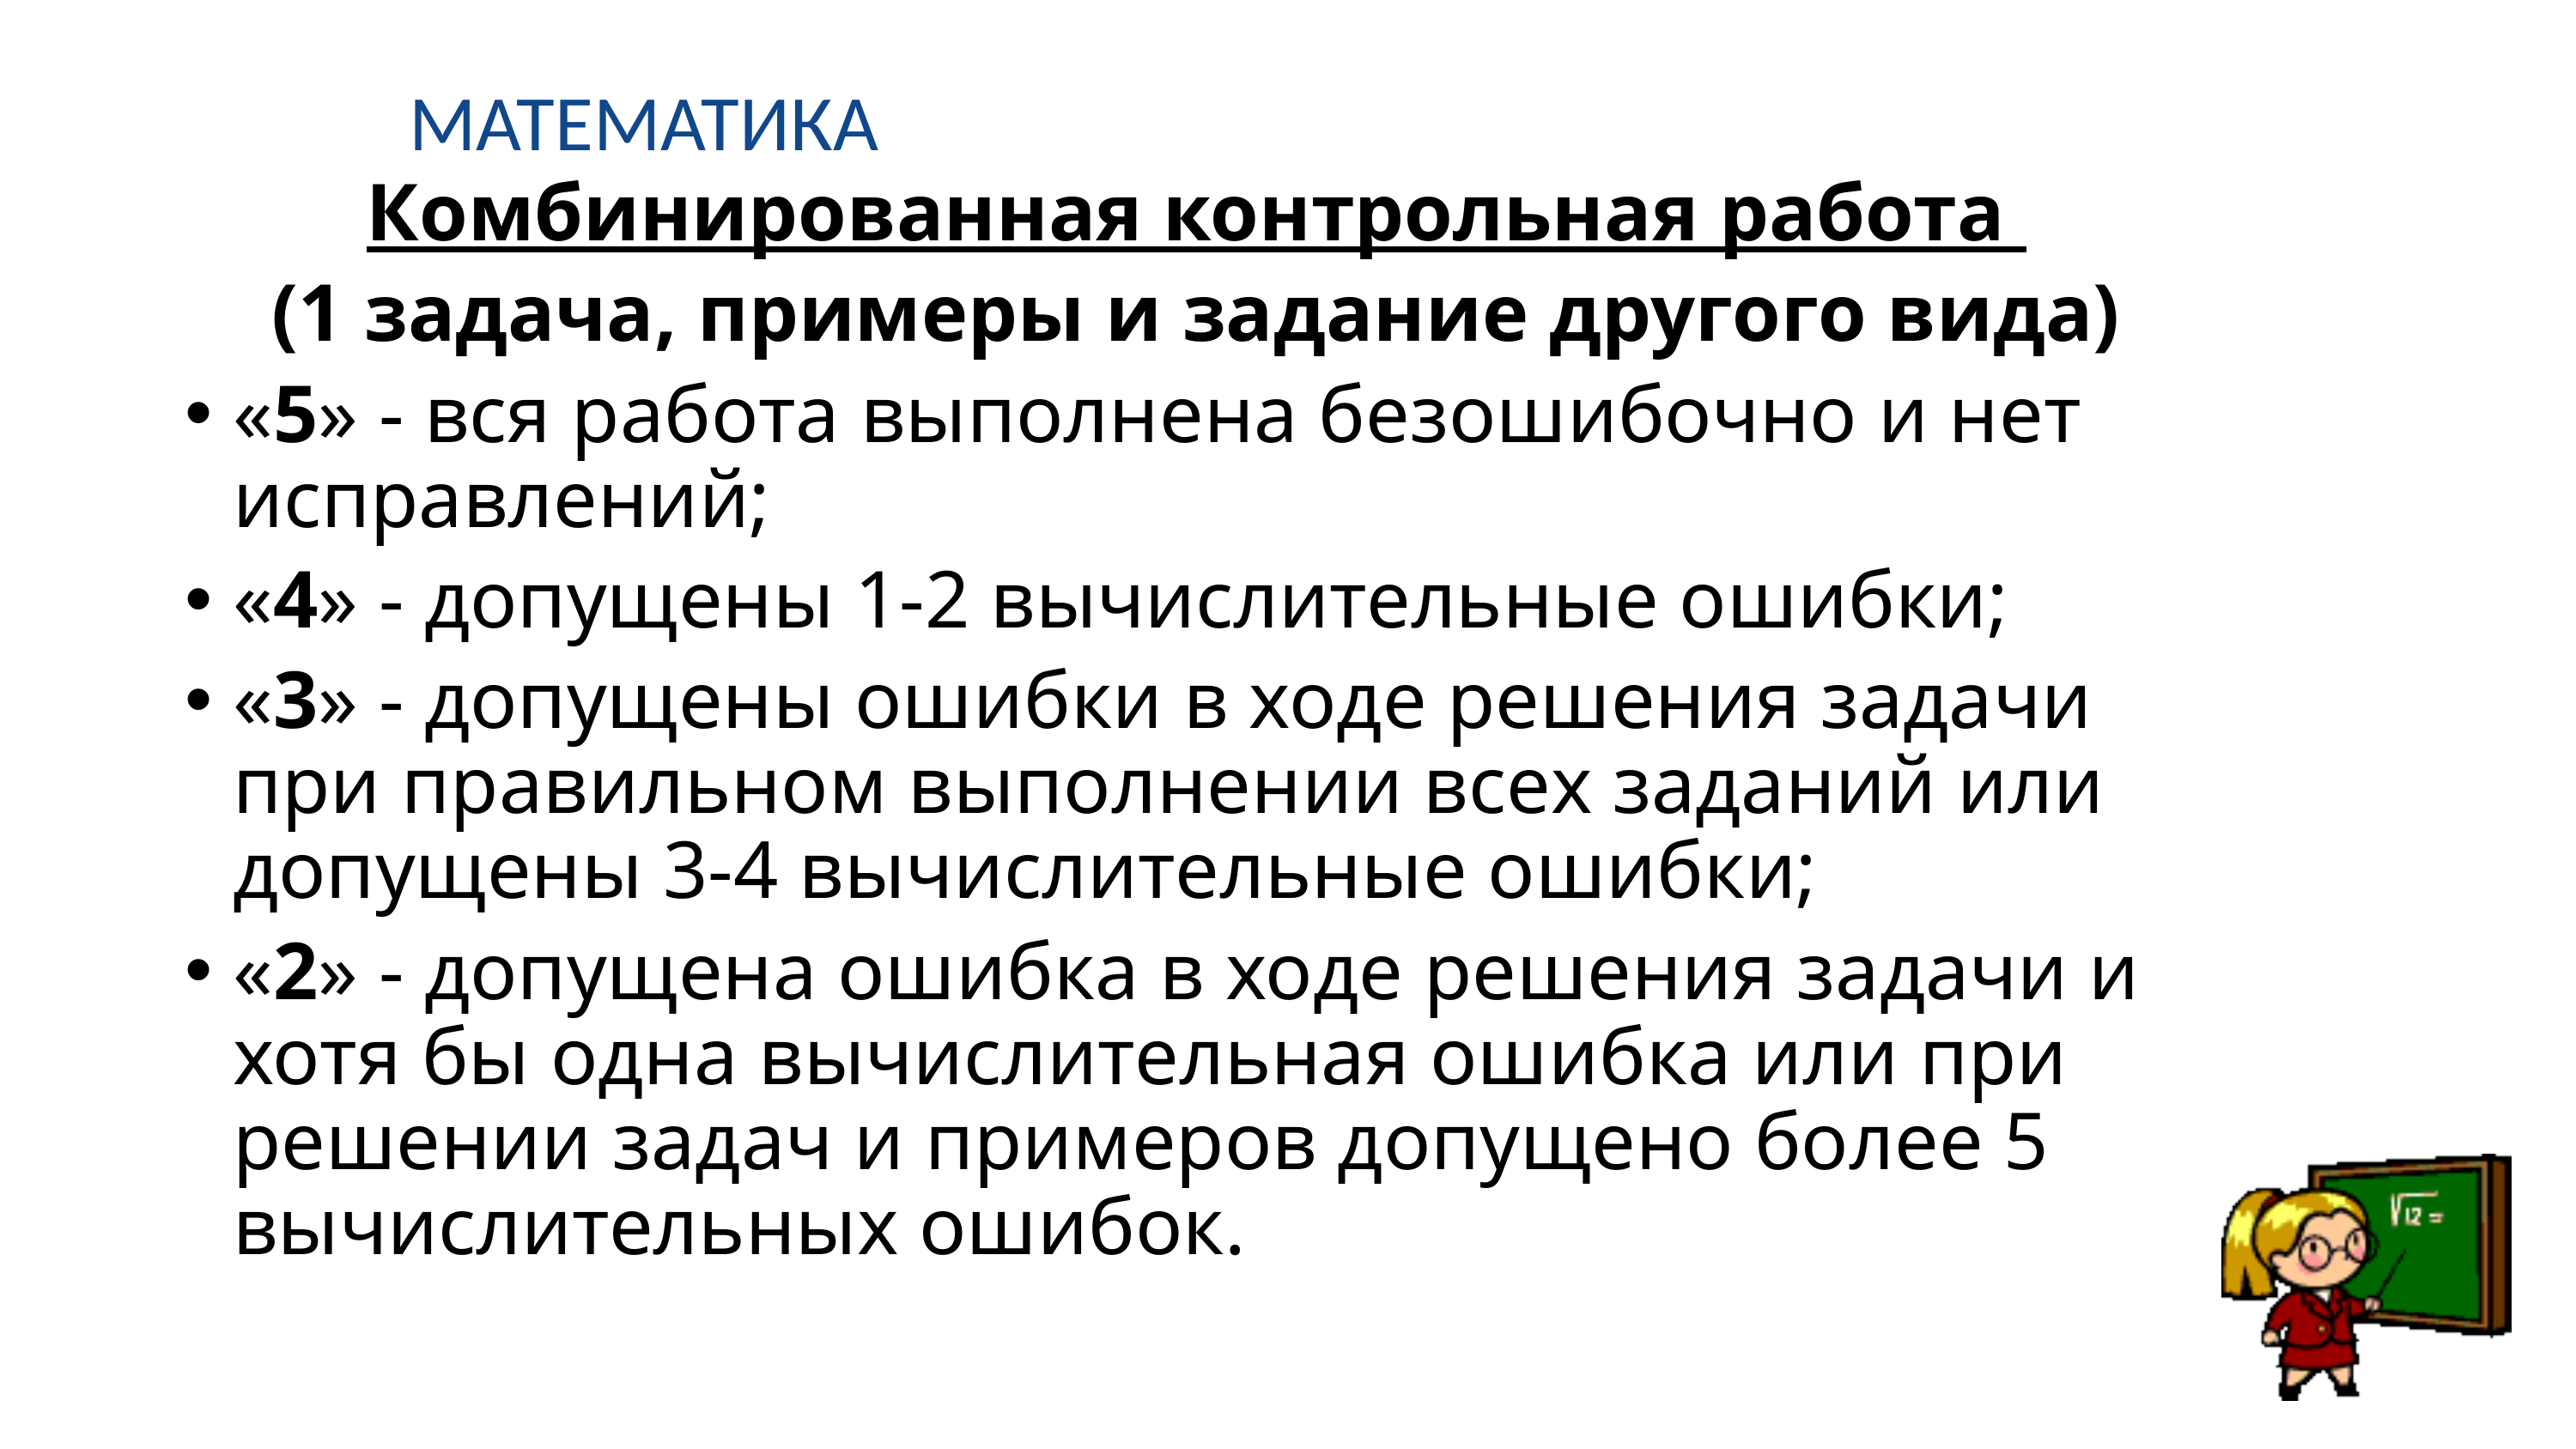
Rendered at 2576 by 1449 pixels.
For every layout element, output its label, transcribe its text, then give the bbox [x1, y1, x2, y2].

list Комбинированная контрольная работа (1 задача, примеры и задание другого вида) «5» - вся работа выполнена безошибочно и нет исправлений; «4» - допущены 1-2 вычислительные ошибки; «3» - допущены ошибки в ходе решения задачи при правильном выполнении всех заданий или допущены 3-4 вычислительные ошибки; «2» - допущена ошибка в ходе решения задачи и хотя бы одна вычислительная ошибка или при решении задач и примеров допущено более 5 вычислительных ошибок. [172, 166, 2222, 1401]
picture [2221, 1154, 2512, 1401]
title МАТЕМАТИКА [64, 39, 1224, 200]
